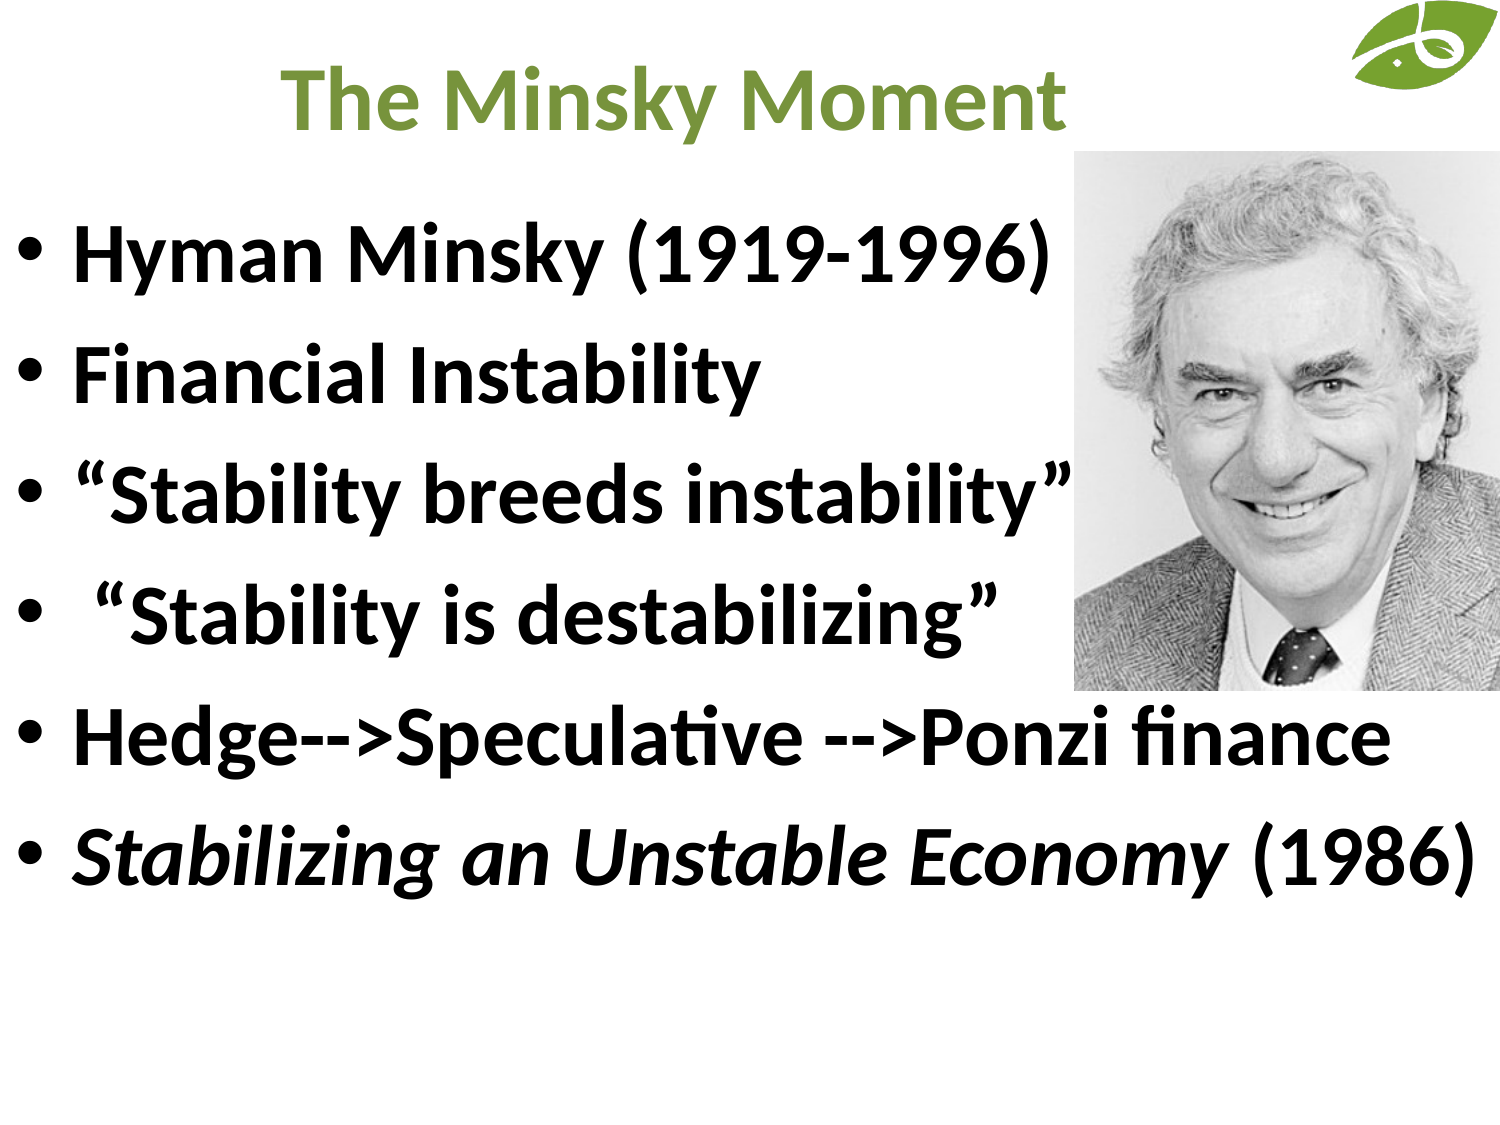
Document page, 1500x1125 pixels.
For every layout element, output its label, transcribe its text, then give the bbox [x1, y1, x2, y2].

title The Minsky Moment [0, 0, 1350, 188]
picture [1349, 0, 1500, 103]
picture [1074, 151, 1500, 691]
list Hyman Minsky (1919-1996) Financial Instability “Stability breeds instability” “Stability is destabilizing” Hedge-->Speculative -->Ponzi finance Stabilizing an Unstable Economy (1986) [0, 188, 1500, 982]
